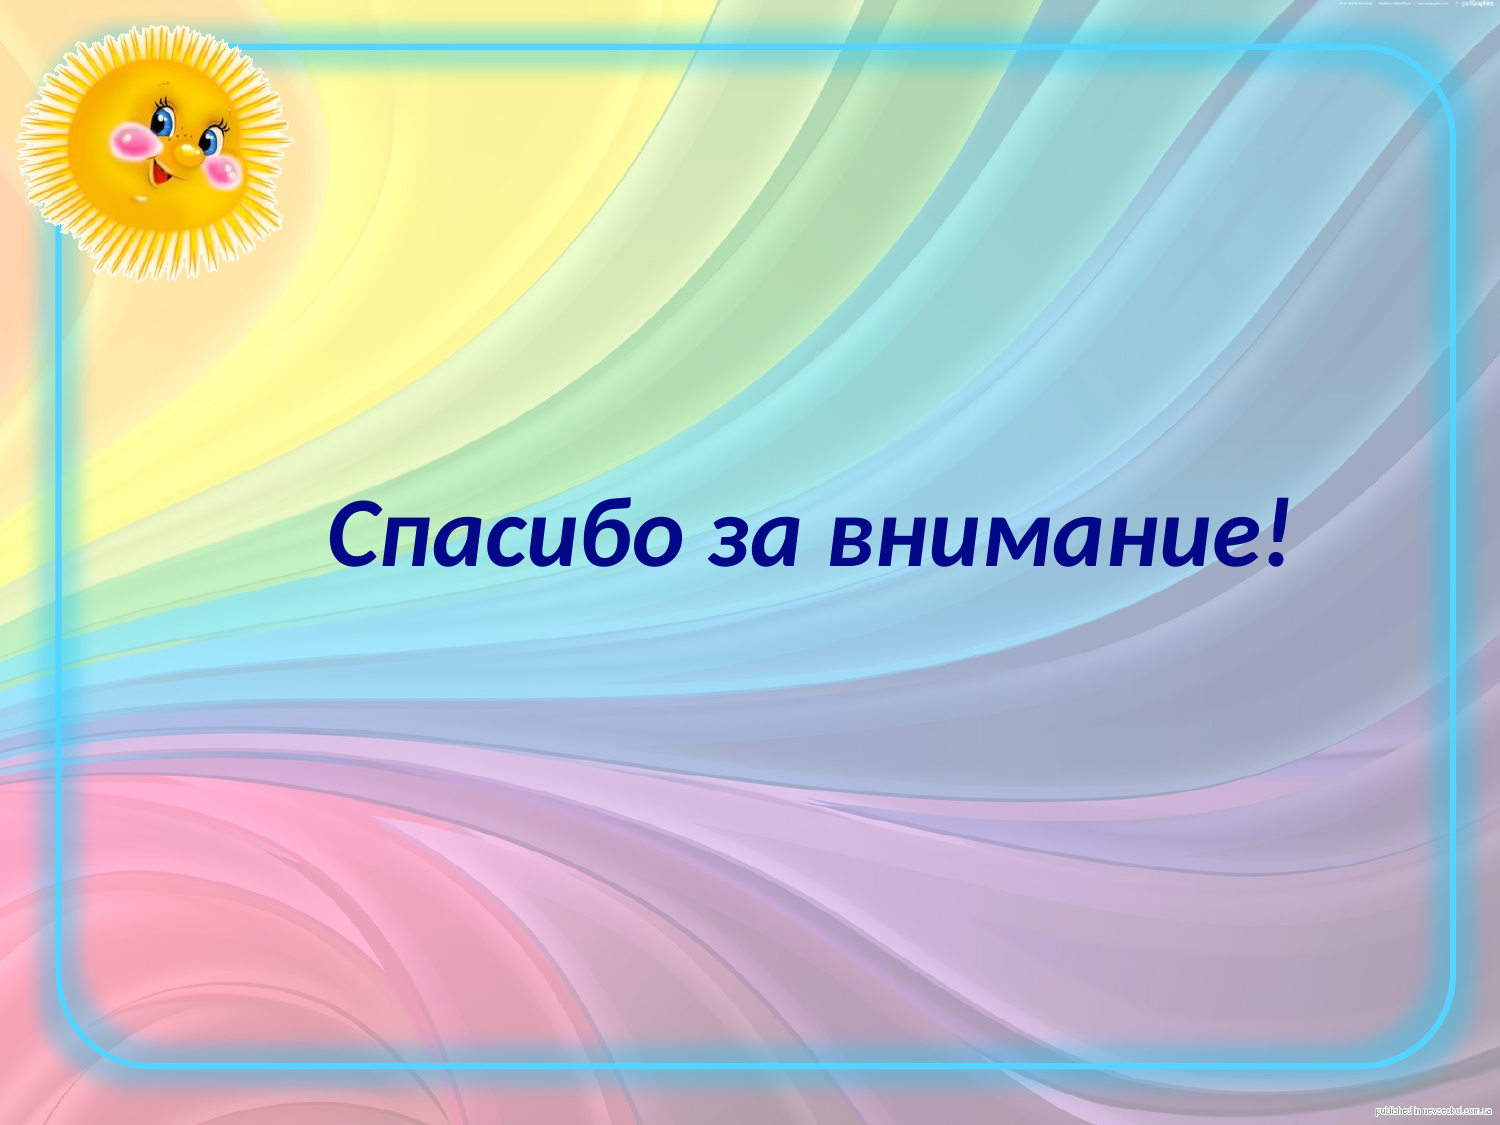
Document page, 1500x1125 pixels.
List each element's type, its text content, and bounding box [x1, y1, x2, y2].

title Спасибо за внимание! [135, 432, 1486, 621]
picture [11, 11, 340, 340]
text_box [516, 262, 1500, 338]
